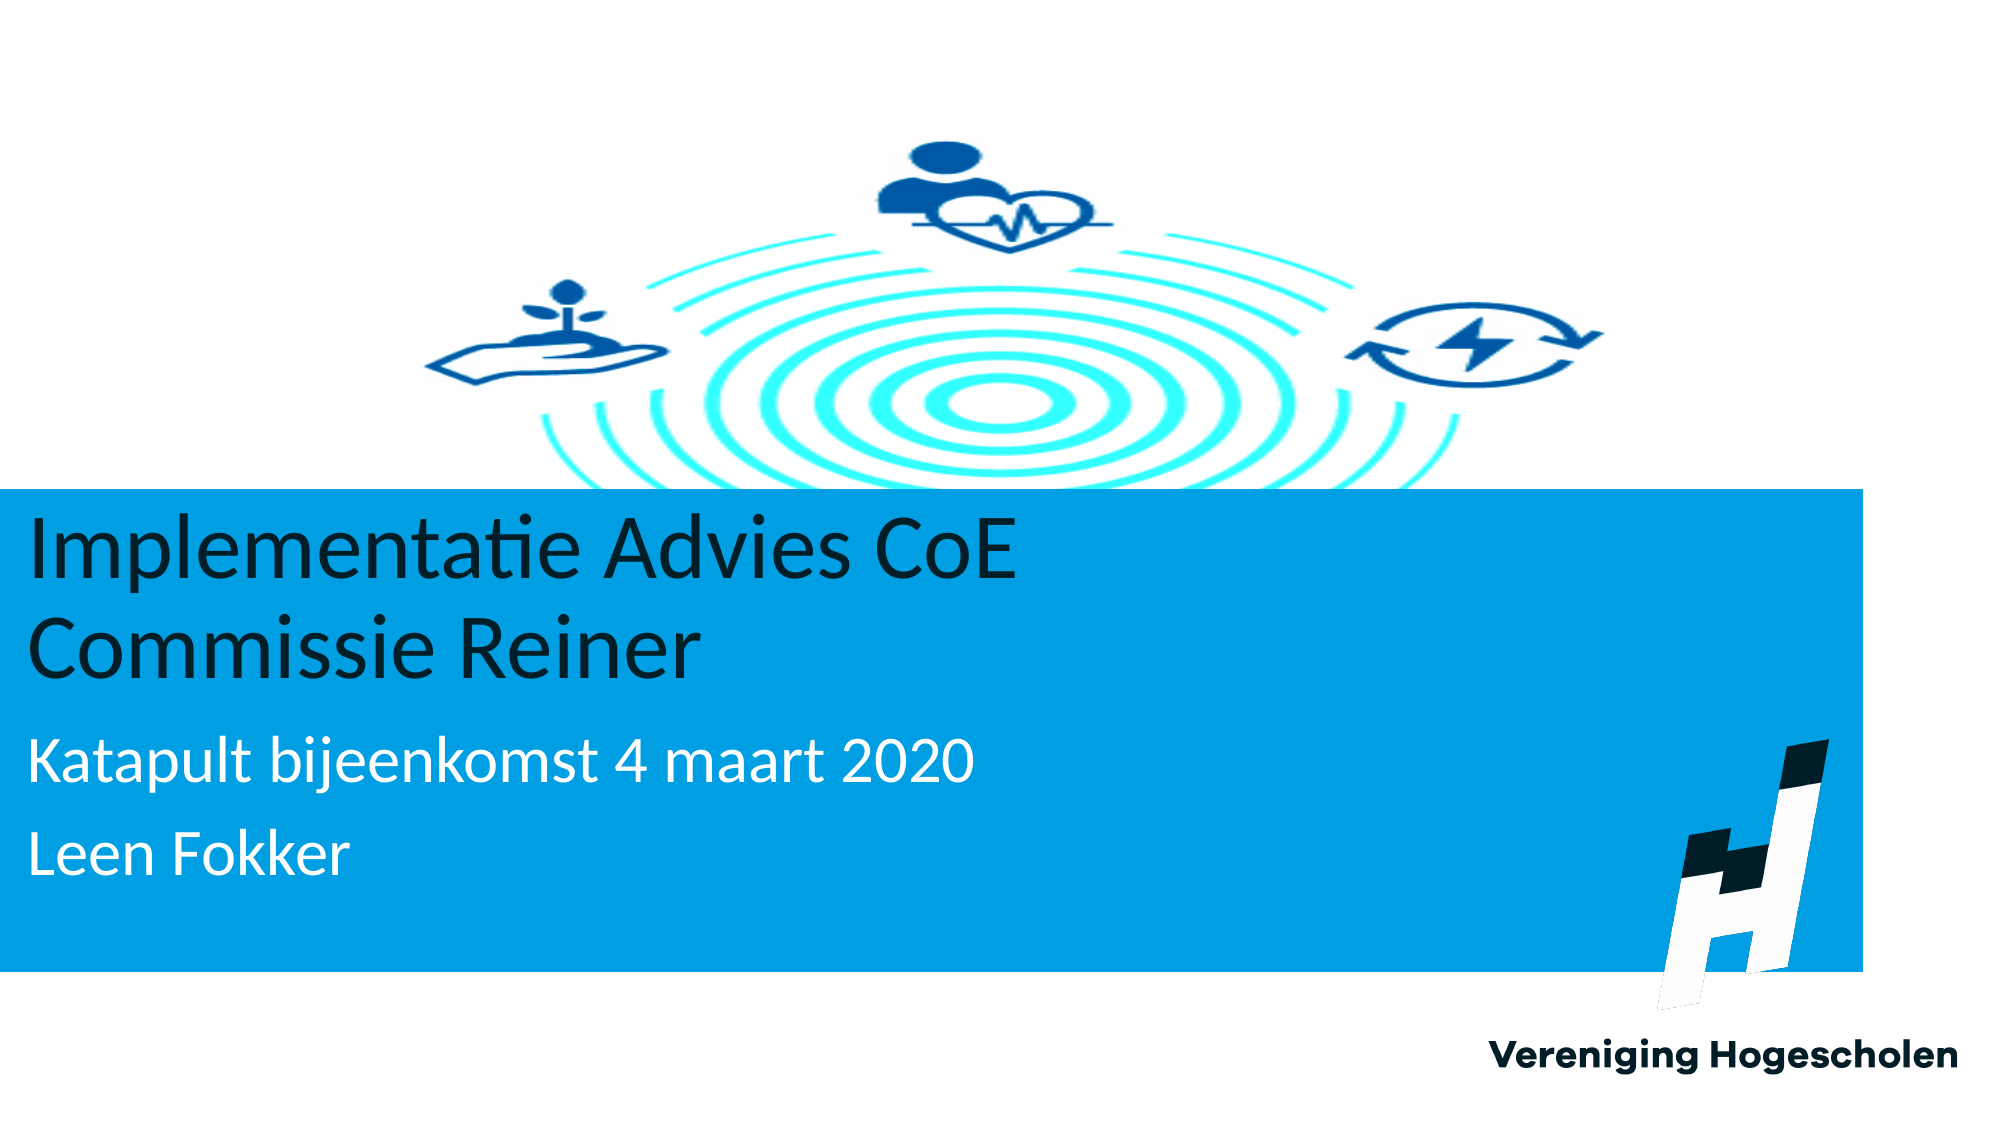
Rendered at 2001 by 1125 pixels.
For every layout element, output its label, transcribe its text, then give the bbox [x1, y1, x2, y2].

list Katapult bijeenkomst 4 maart 2020 Leen Fokker [12, 717, 1650, 958]
title Implementatie Advies CoE Commissie Reiner [12, 489, 1863, 707]
picture [0, 0, 2001, 1125]
